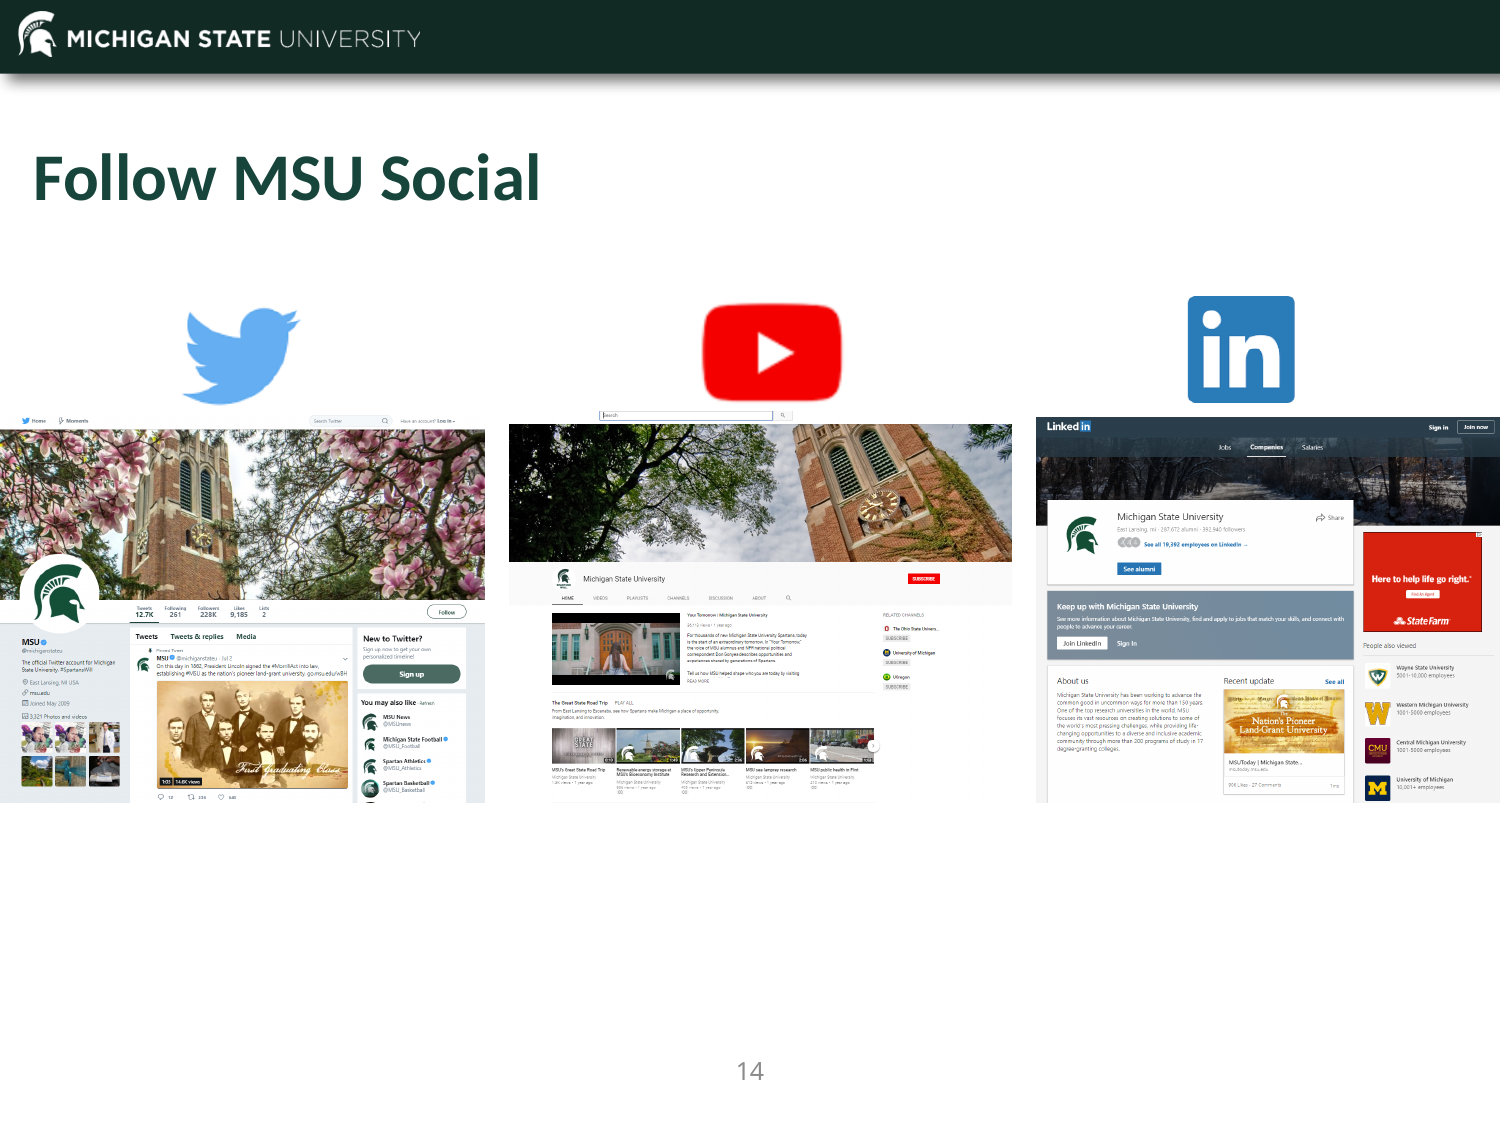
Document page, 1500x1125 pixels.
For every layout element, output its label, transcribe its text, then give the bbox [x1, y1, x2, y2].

picture [0, 290, 485, 803]
title Follow MSU Social [18, 93, 1480, 255]
picture [509, 285, 1012, 803]
picture [1181, 285, 1304, 413]
slide_number 14 [693, 1042, 807, 1103]
picture [1036, 417, 1500, 803]
